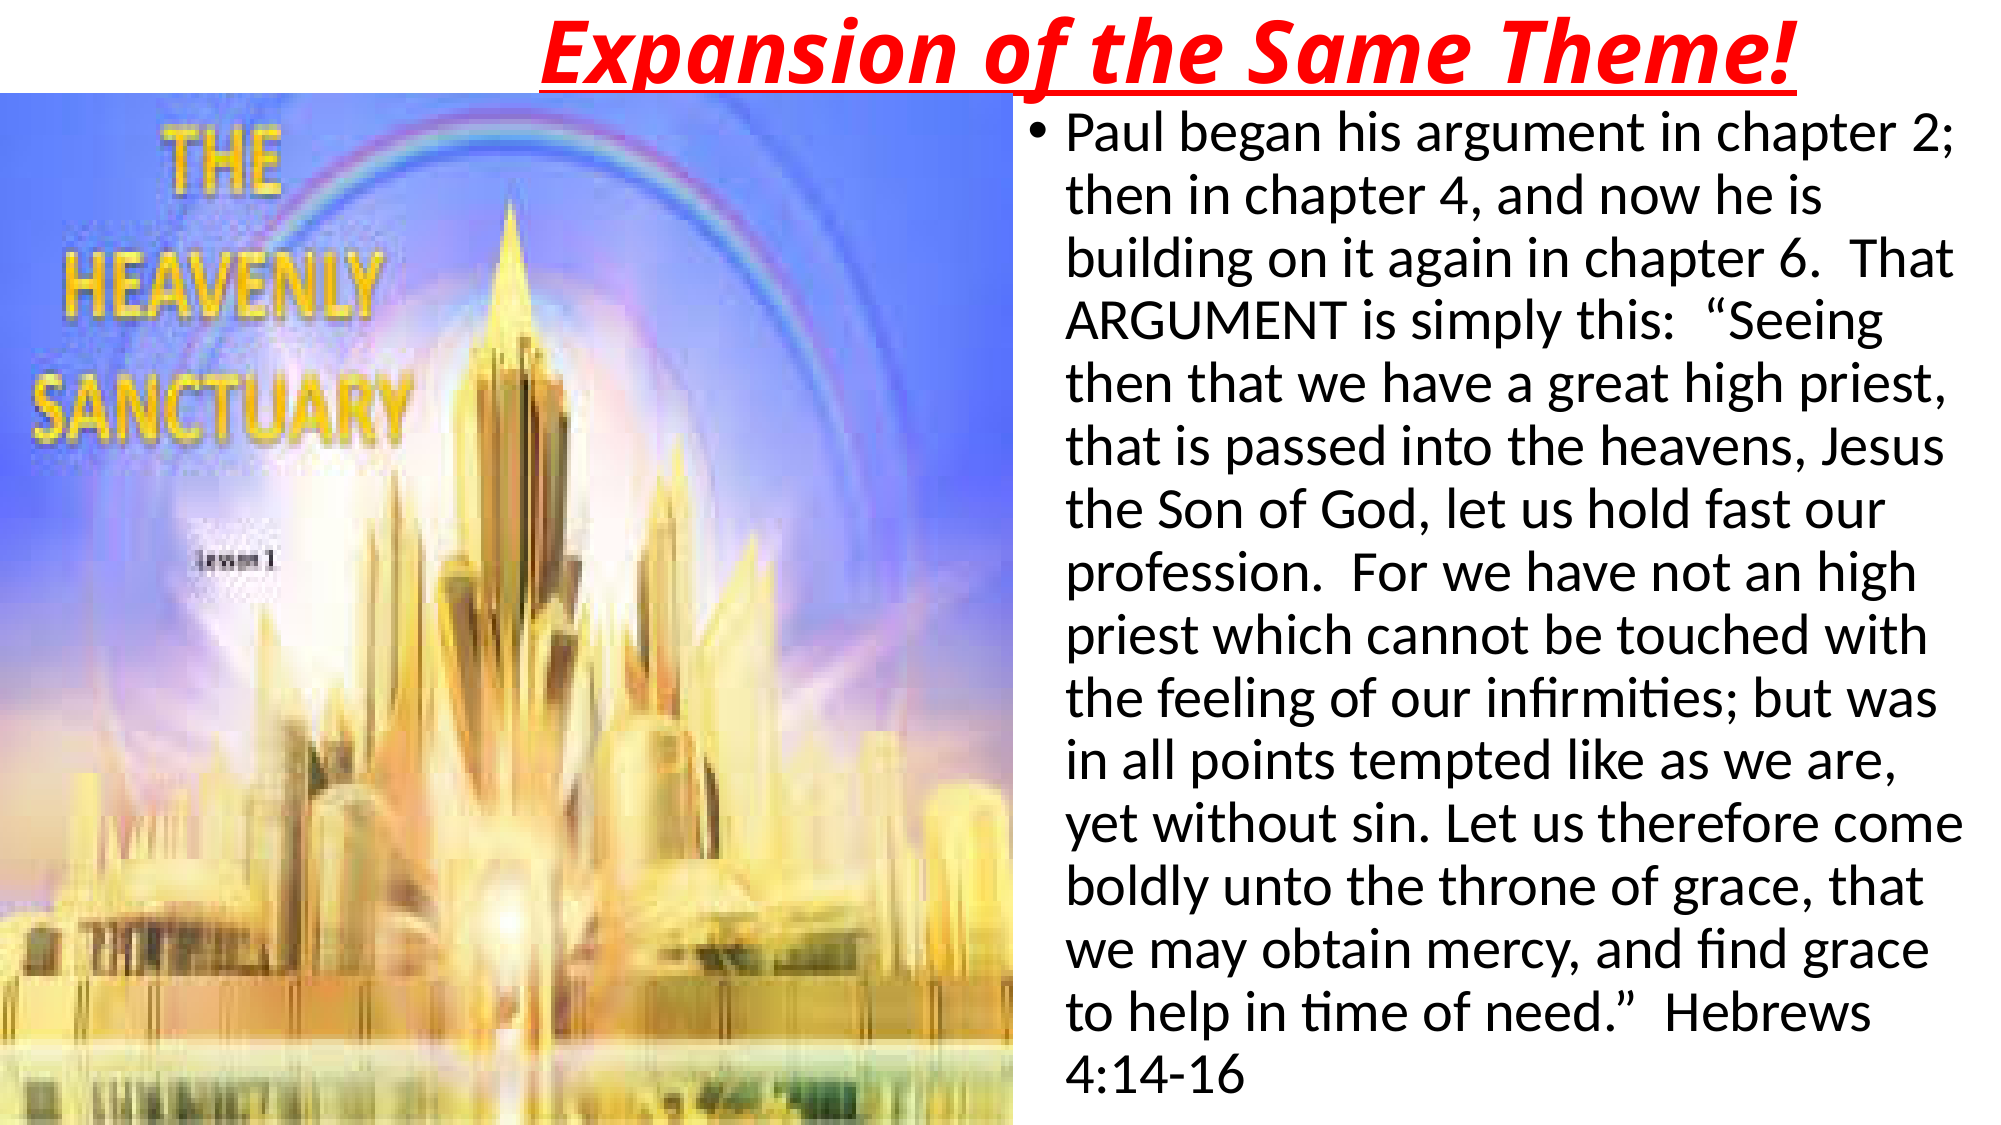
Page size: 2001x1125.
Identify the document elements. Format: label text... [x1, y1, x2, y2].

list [0, 93, 1013, 1125]
list Paul began his argument in chapter 2; then in chapter 4, and now he is building on it again in chapter 6. That ARGUMENT is simply this: “Seeing then that we have a great high priest, that is passed into the heavens, Jesus the Son of God, let us hold fast our profession. For we have not an high priest which cannot be touched with the feeling of our infirmities; but was in all points tempted like as we are, yet without sin. Let us therefore come boldly unto the throne of grace, that we may obtain mercy, and find grace to help in time of need.” Hebrews 4:14-16 [1013, 93, 2000, 1125]
title Expansion of the Same Theme! [137, 0, 1863, 93]
